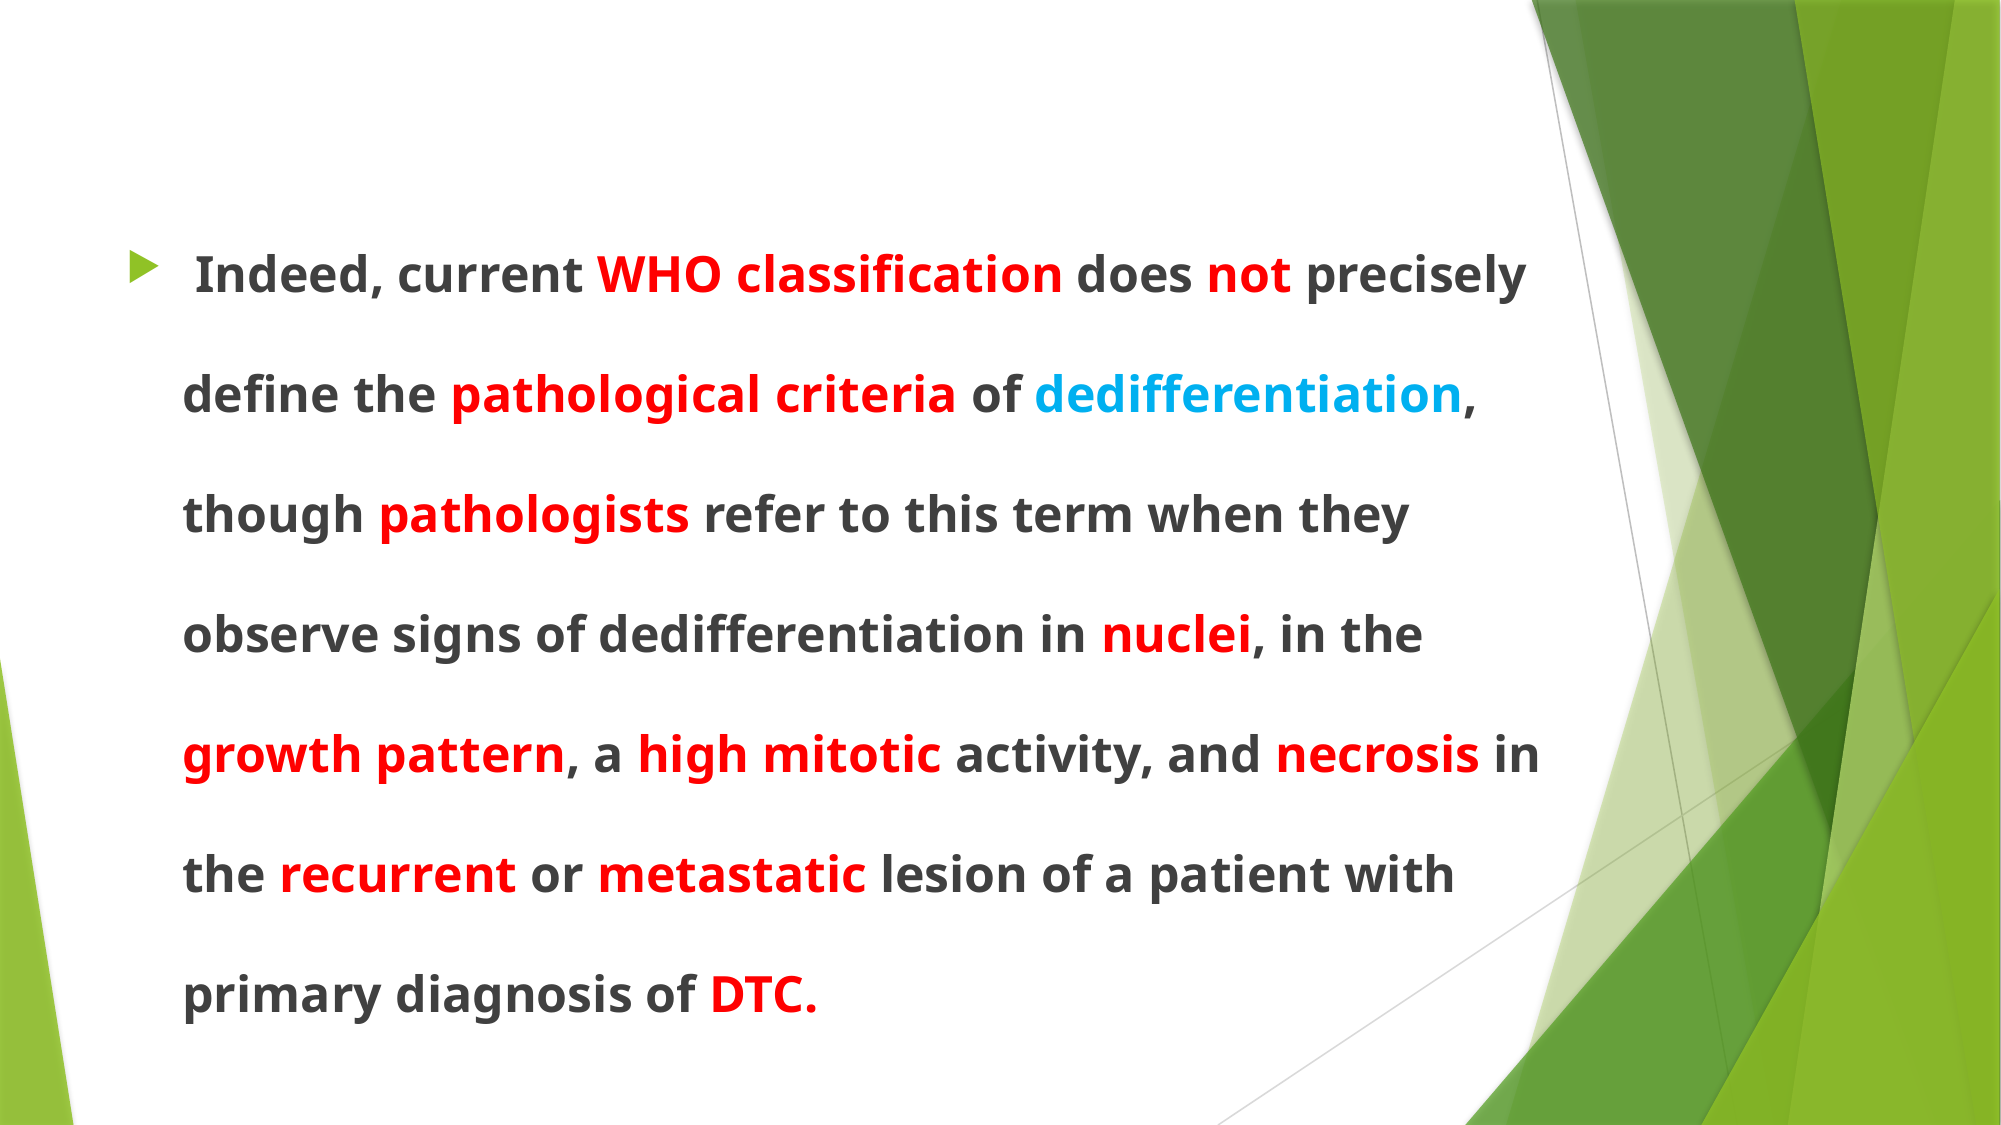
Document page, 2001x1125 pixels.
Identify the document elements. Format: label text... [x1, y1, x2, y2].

list Indeed, current WHO classification does not precisely define the pathological criteria of dedifferentiation, though pathologists refer to this term when they observe signs of dedifferentiation in nuclei, in the growth pattern, a high mitotic activity, and necrosis in the recurrent or metastatic lesion of a patient with primary diagnosis of DTC. [111, 174, 1581, 1079]
